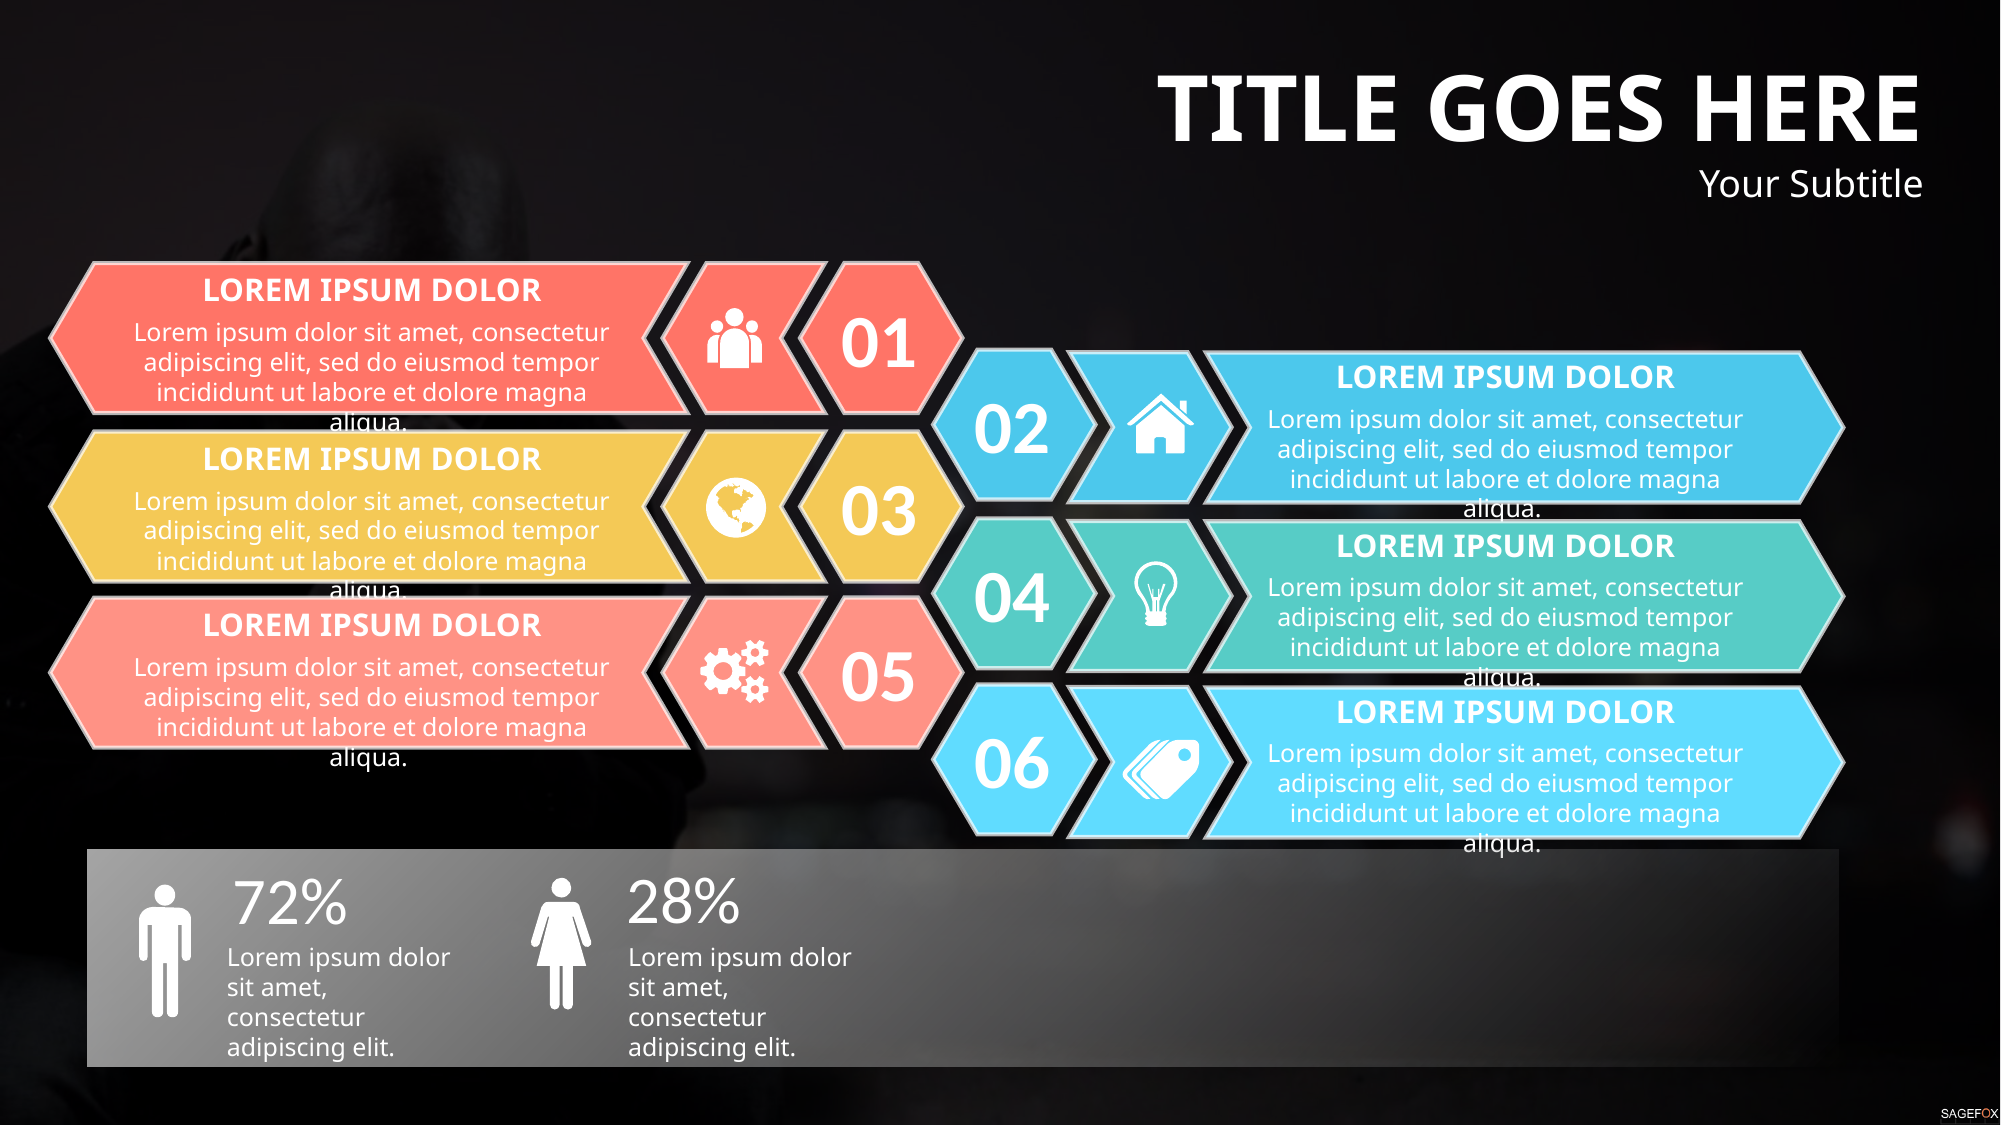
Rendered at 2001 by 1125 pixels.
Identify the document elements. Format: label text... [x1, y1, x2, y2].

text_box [662, 597, 825, 748]
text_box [1205, 349, 1844, 503]
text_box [1205, 518, 1844, 672]
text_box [825, 262, 963, 414]
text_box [212, 850, 468, 1041]
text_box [1069, 520, 1232, 671]
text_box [933, 518, 1096, 669]
text_box [86, 849, 1839, 1067]
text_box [1205, 684, 1844, 838]
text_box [139, 884, 191, 1018]
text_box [1069, 687, 1232, 838]
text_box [688, 262, 825, 414]
text_box TITLE GOES HERE Your Subtitle [1035, 42, 1939, 212]
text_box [605, 849, 870, 1041]
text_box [825, 431, 963, 582]
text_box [933, 349, 1096, 500]
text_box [49, 262, 688, 416]
picture [0, 0, 2001, 1125]
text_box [933, 684, 1096, 835]
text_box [1069, 352, 1232, 503]
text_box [825, 597, 963, 748]
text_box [662, 431, 825, 582]
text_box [49, 597, 688, 751]
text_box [530, 877, 592, 1010]
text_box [49, 431, 688, 585]
